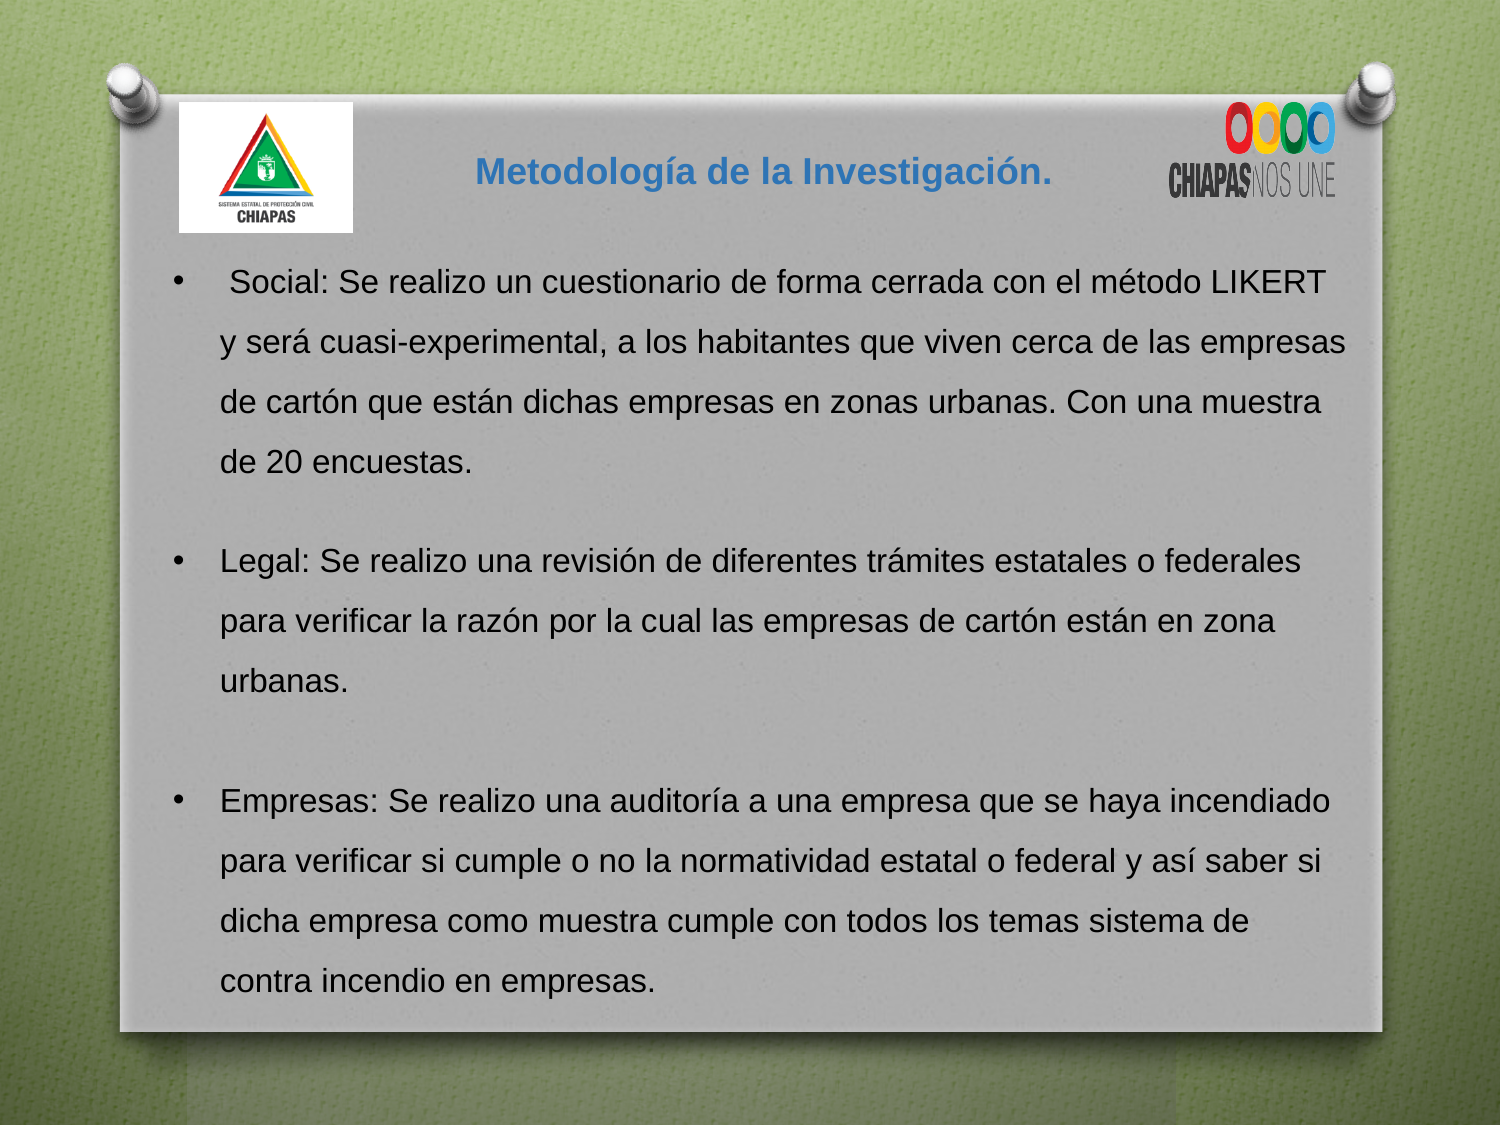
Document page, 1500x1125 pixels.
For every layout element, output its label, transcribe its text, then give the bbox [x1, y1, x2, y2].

text_box Metodología de la Investigación. [460, 136, 1069, 200]
picture [1168, 35, 1439, 198]
text_box Social: Se realizo un cuestionario de forma cerrada con el método LIKERT y será cuasi-experimental, a los habitantes que viven cerca de las empresas de cartón que están dichas empresas en zonas urbanas. Con una muestra de 20 encuestas. Legal: Se realizo una revisión de diferentes trámites estatales o federales para verificar la razón por la cual las empresas de cartón están en zona urbanas. Empresas: Se realizo una auditoría a una empresa que se haya incendiado para verificar si cumple o no la normatividad estatal o federal y así saber si dicha empresa como muestra cumple con todos los temas sistema de contra incendio en empresas. [158, 232, 1365, 1007]
picture [75, 29, 354, 234]
